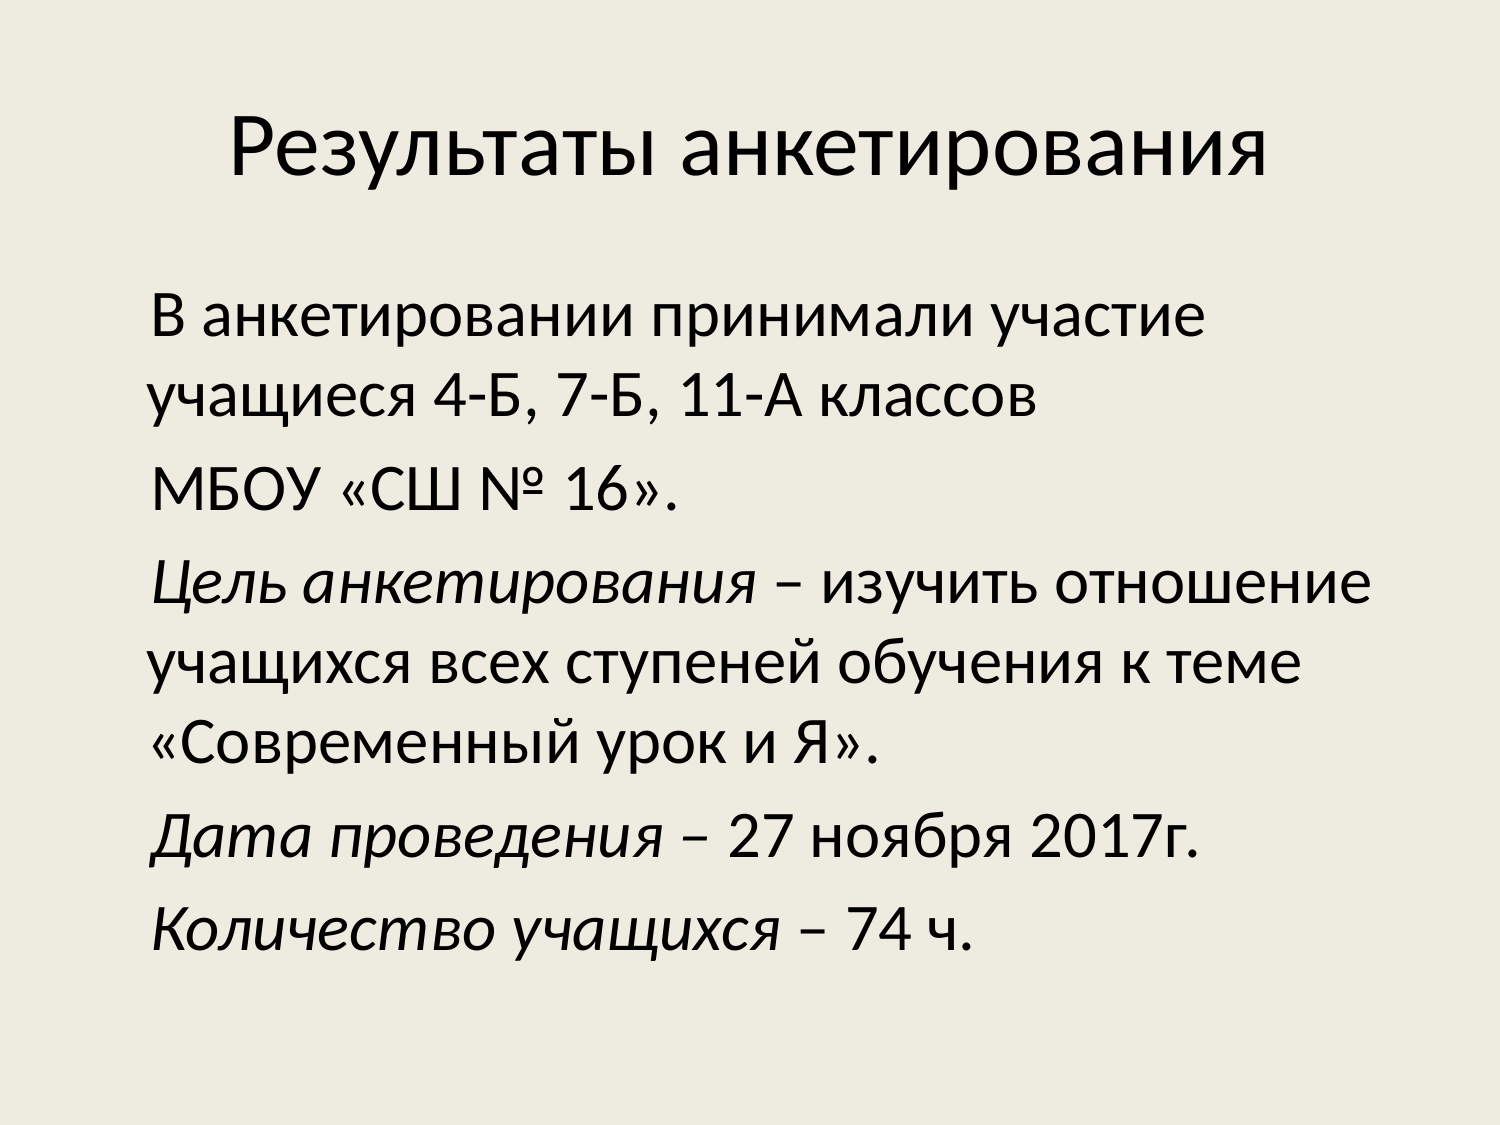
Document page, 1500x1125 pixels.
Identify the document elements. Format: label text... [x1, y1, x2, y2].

list В анкетировании принимали участие учащиеся 4-Б, 7-Б, 11-А классов МБОУ «СШ № 16». Цель анкетирования – изучить отношение учащихся всех ступеней обучения к теме «Современный урок и Я». Дата проведения – 27 ноября 2017г. Количество учащихся – 74 ч. [75, 262, 1425, 1005]
title Результаты анкетирования [75, 45, 1425, 233]
